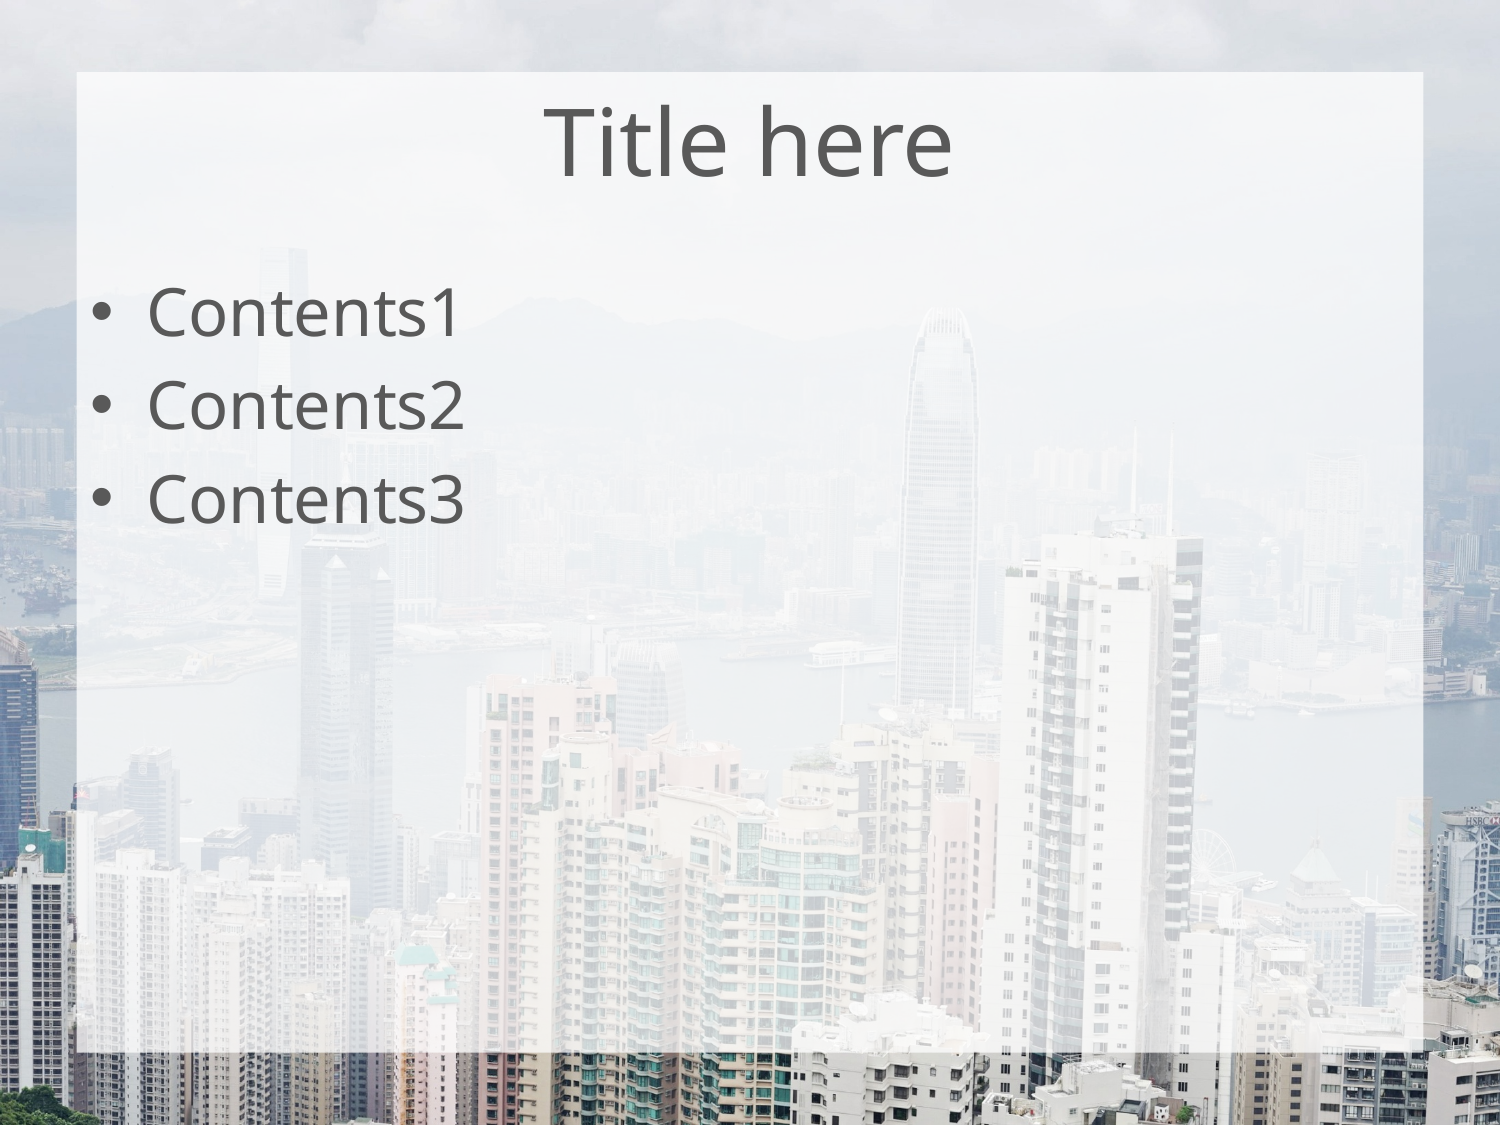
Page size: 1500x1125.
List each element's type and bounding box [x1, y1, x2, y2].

text_box [0, 0, 1500, 1125]
